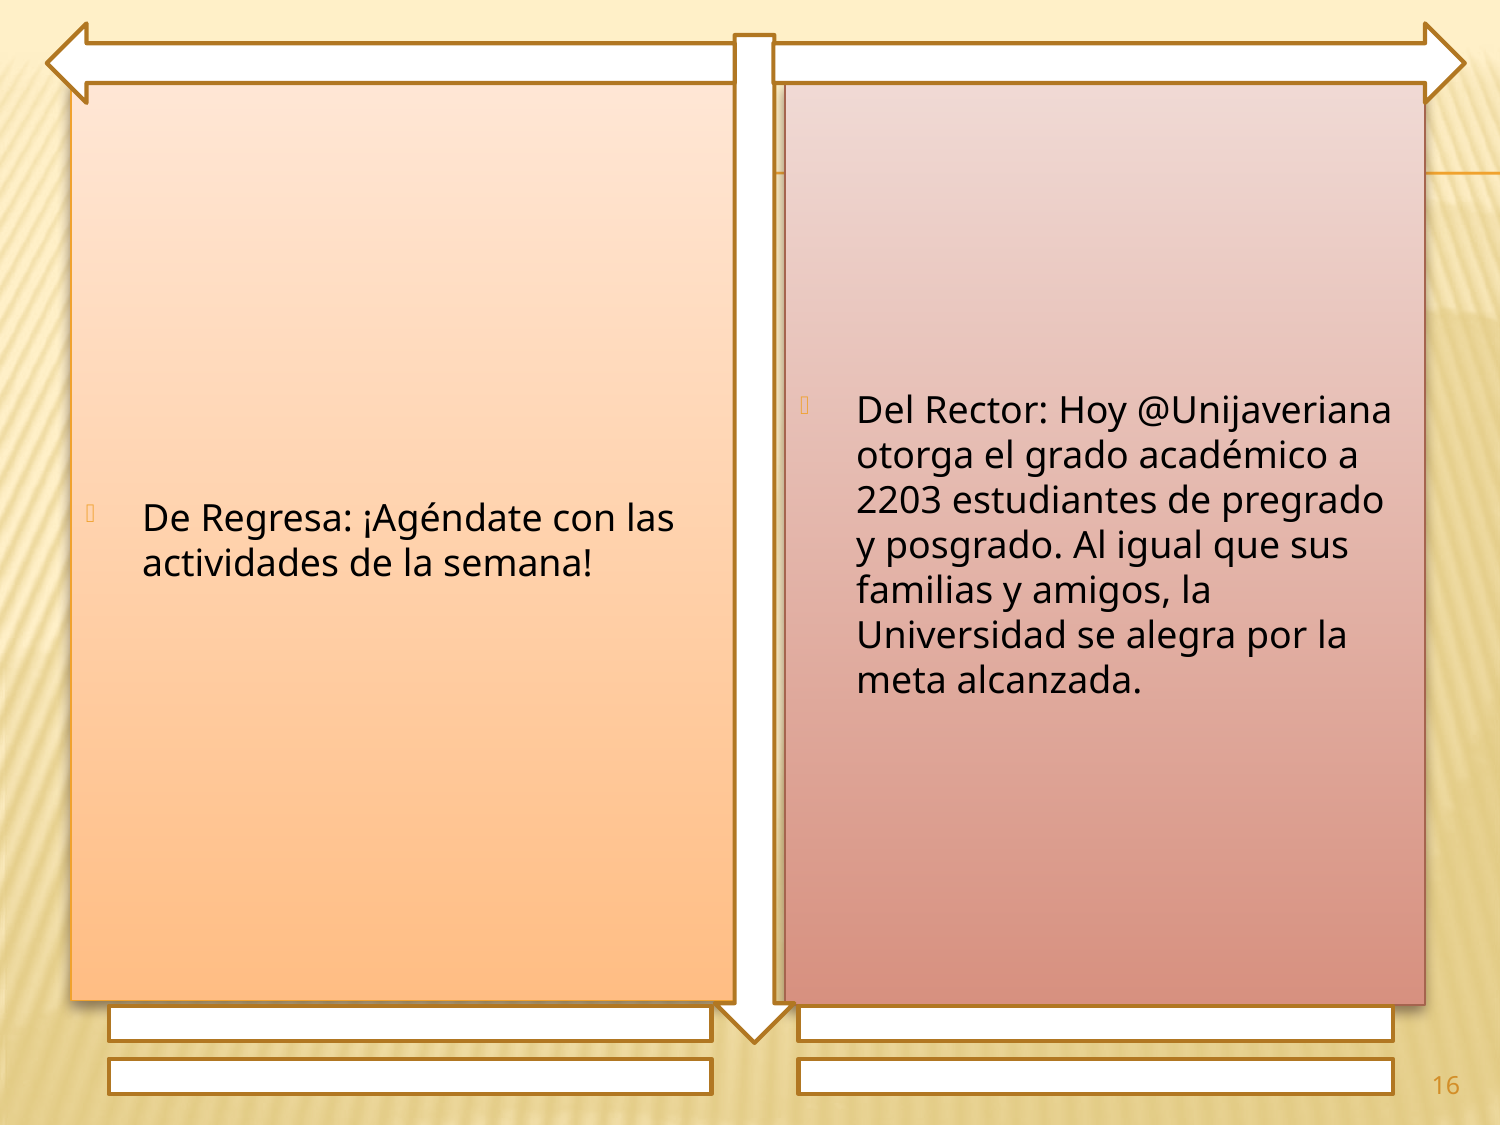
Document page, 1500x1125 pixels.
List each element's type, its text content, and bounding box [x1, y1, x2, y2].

text_box [796, 1004, 1395, 1043]
list Del Rector: Hoy @Unijaveriana otorga el grado académico a 2203 estudiantes de pregrado y posgrado. Al igual que sus familias y amigos, la Universidad se alegra por la meta alcanzada. [784, 86, 1426, 1006]
text_box [107, 1004, 714, 1043]
text_box [712, 32, 797, 1046]
text_box [107, 1057, 714, 1096]
text_box [771, 21, 1467, 105]
slide_number 16 [1350, 1062, 1475, 1103]
text_box [44, 21, 737, 105]
text_box [796, 1057, 1395, 1096]
list De Regresa: ¡Agéndate con las actividades de la semana! [70, 86, 732, 1001]
